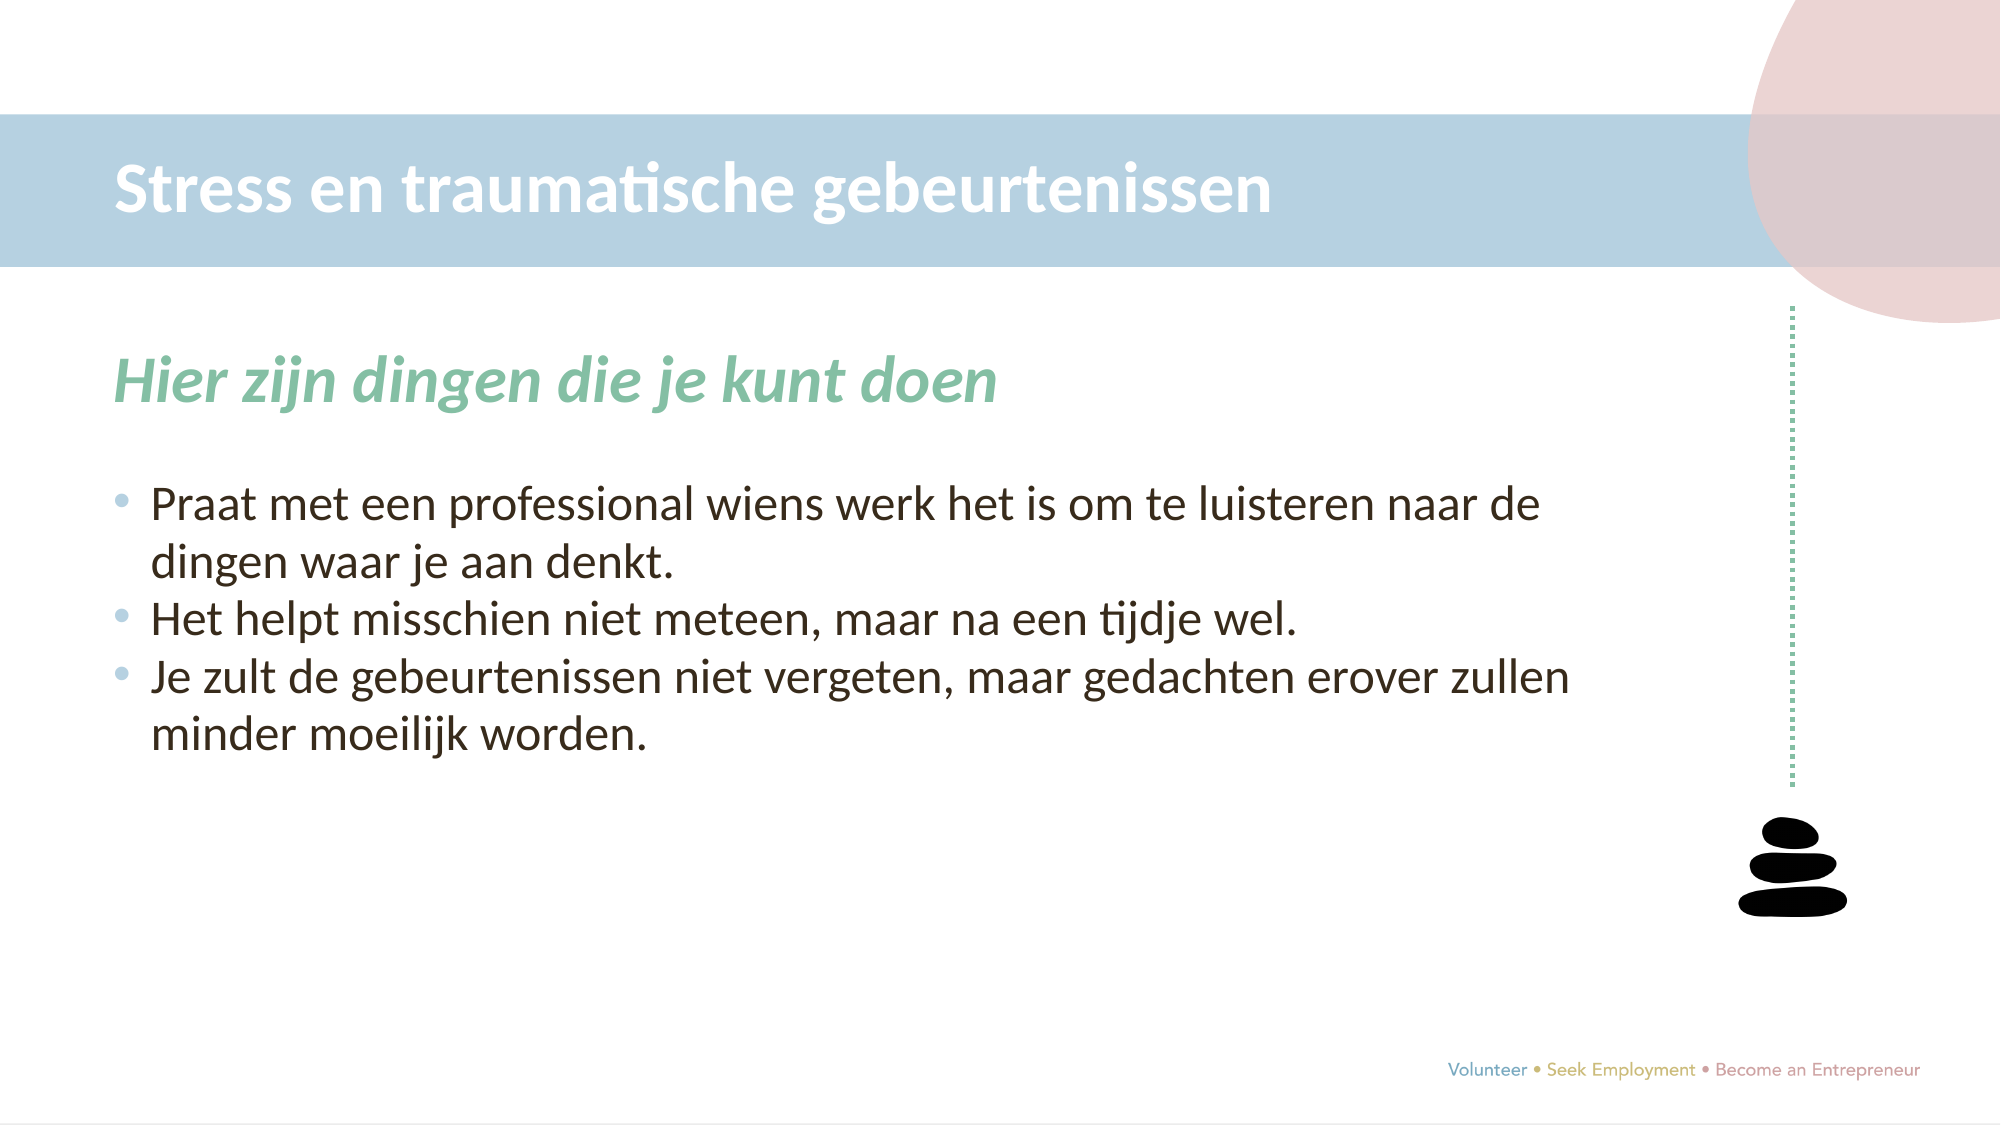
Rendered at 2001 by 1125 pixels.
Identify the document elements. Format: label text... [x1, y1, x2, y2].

picture [1717, 791, 1868, 942]
text_box [0, 113, 1792, 268]
picture [1418, 1046, 1971, 1103]
text_box Hier zijn dingen die je kunt doen Praat met een professional wiens werk het is om te luisteren naar de dingen waar je aan denkt. Het helpt misschien niet meteen, maar na een tijdje wel. Je zult de gebeurtenissen niet vergeten, maar gedachten erover zullen minder moeilijk worden. [98, 350, 1661, 975]
text_box [1747, 0, 2000, 323]
text_box Stress en traumatische gebeurtenissen [99, 147, 1312, 290]
